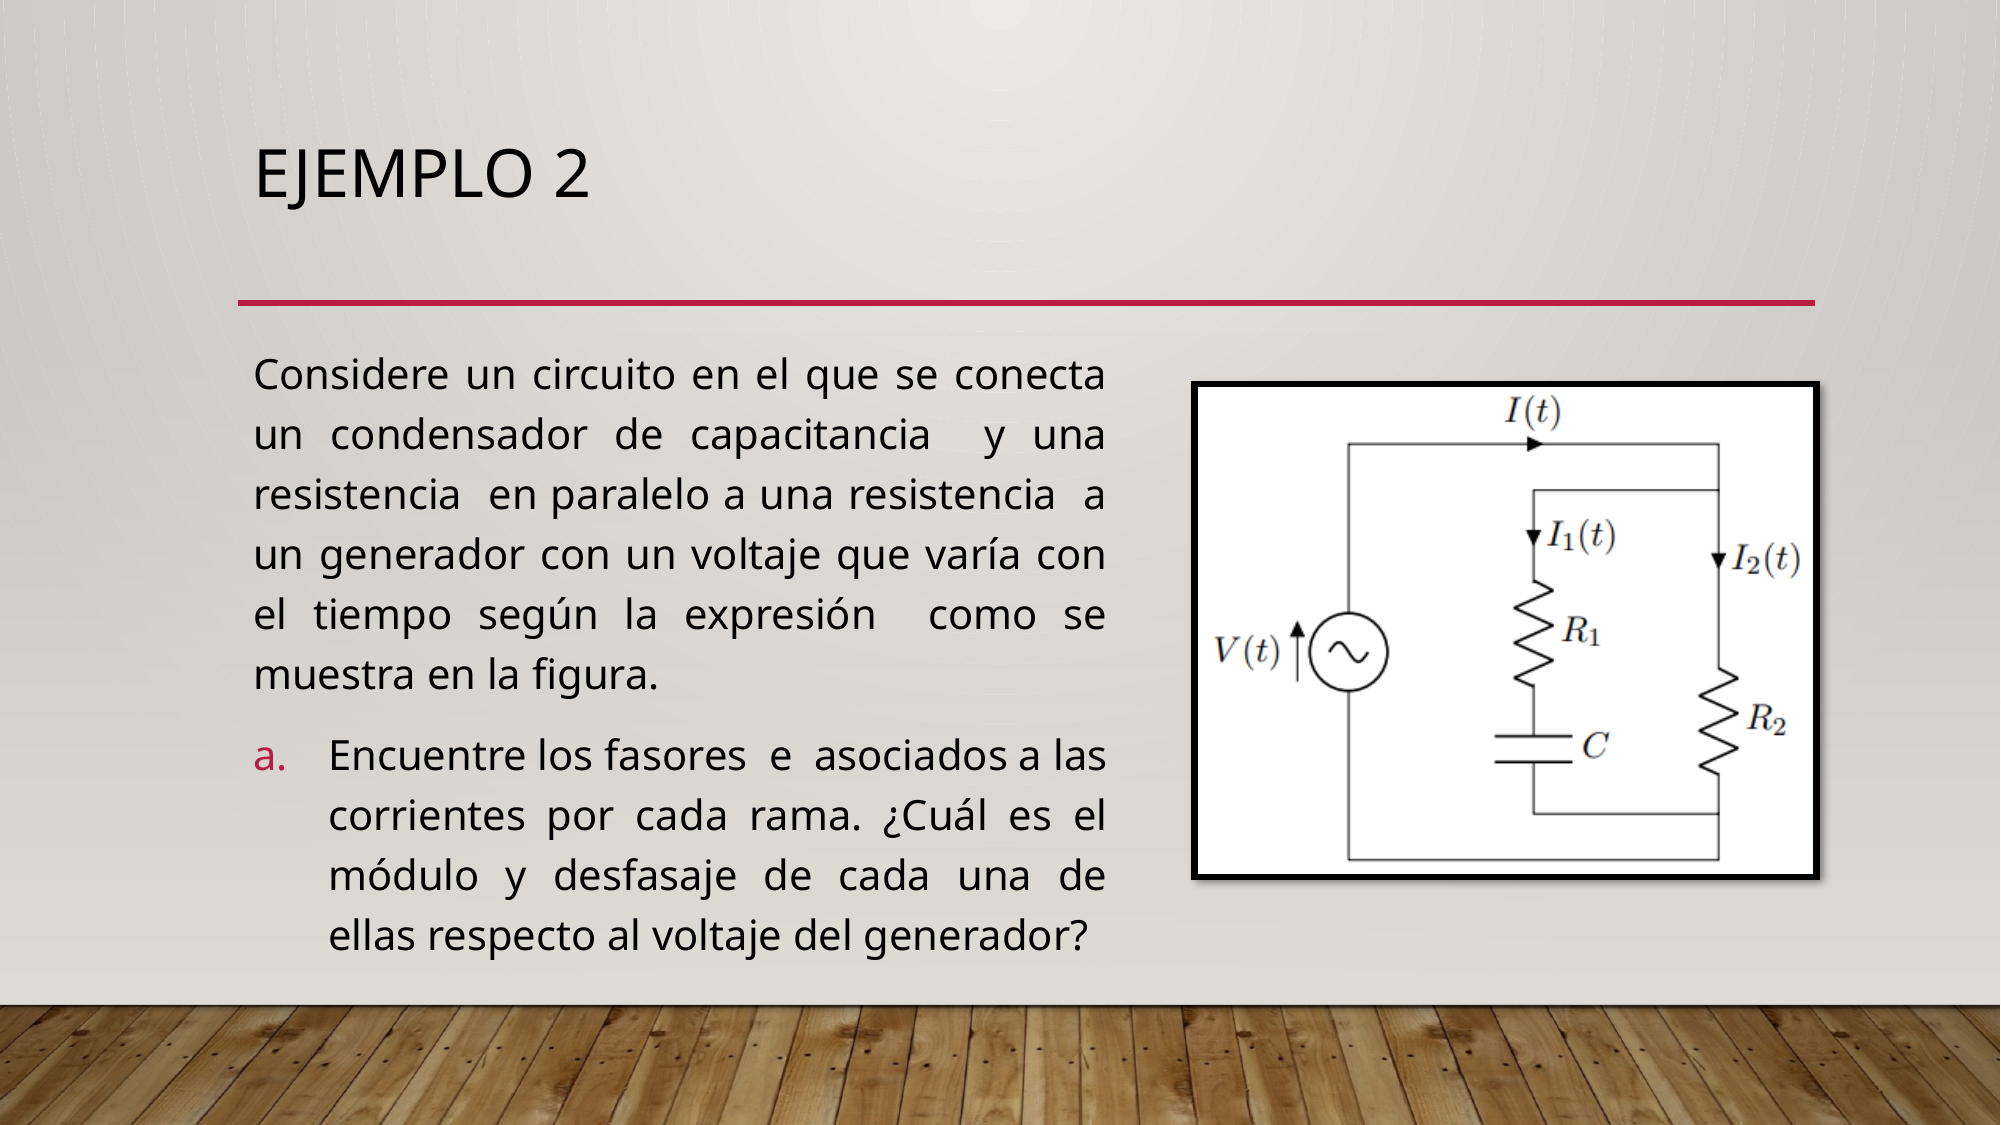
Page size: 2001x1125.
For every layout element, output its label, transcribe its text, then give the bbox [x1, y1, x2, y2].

picture [1197, 387, 1814, 875]
title Ejemplo 2 [238, 131, 1814, 305]
picture [0, 1005, 2000, 1125]
